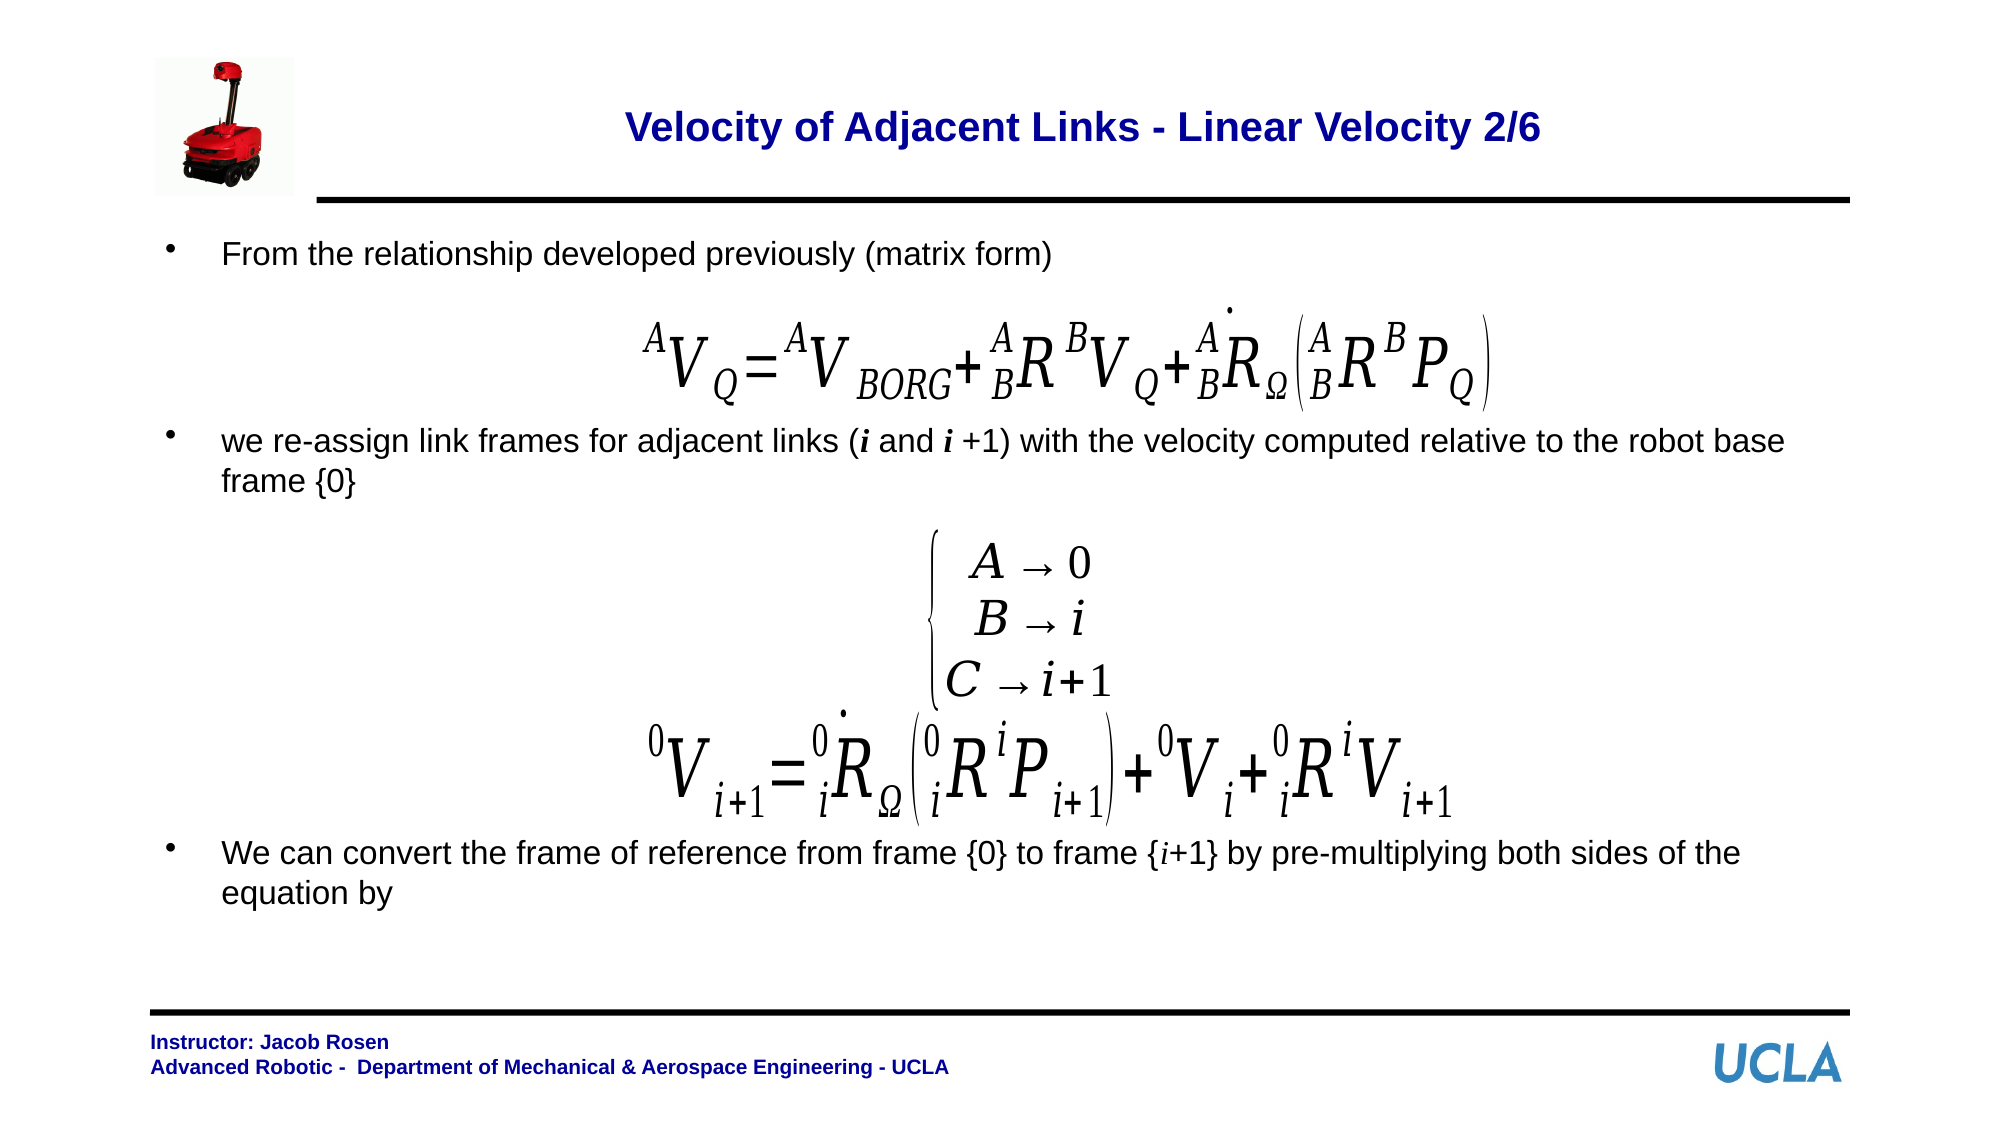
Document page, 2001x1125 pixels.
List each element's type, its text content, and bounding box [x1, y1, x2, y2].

picture [155, 57, 294, 196]
title Velocity of Adjacent Links - Linear Velocity 2/6 [316, 62, 1850, 188]
text_box Instructor: Jacob Rosen Advanced Robotic - Department of Mechanical & Aerospace Engineering - UCLA [135, 1021, 1249, 1084]
picture [1692, 1021, 1863, 1103]
